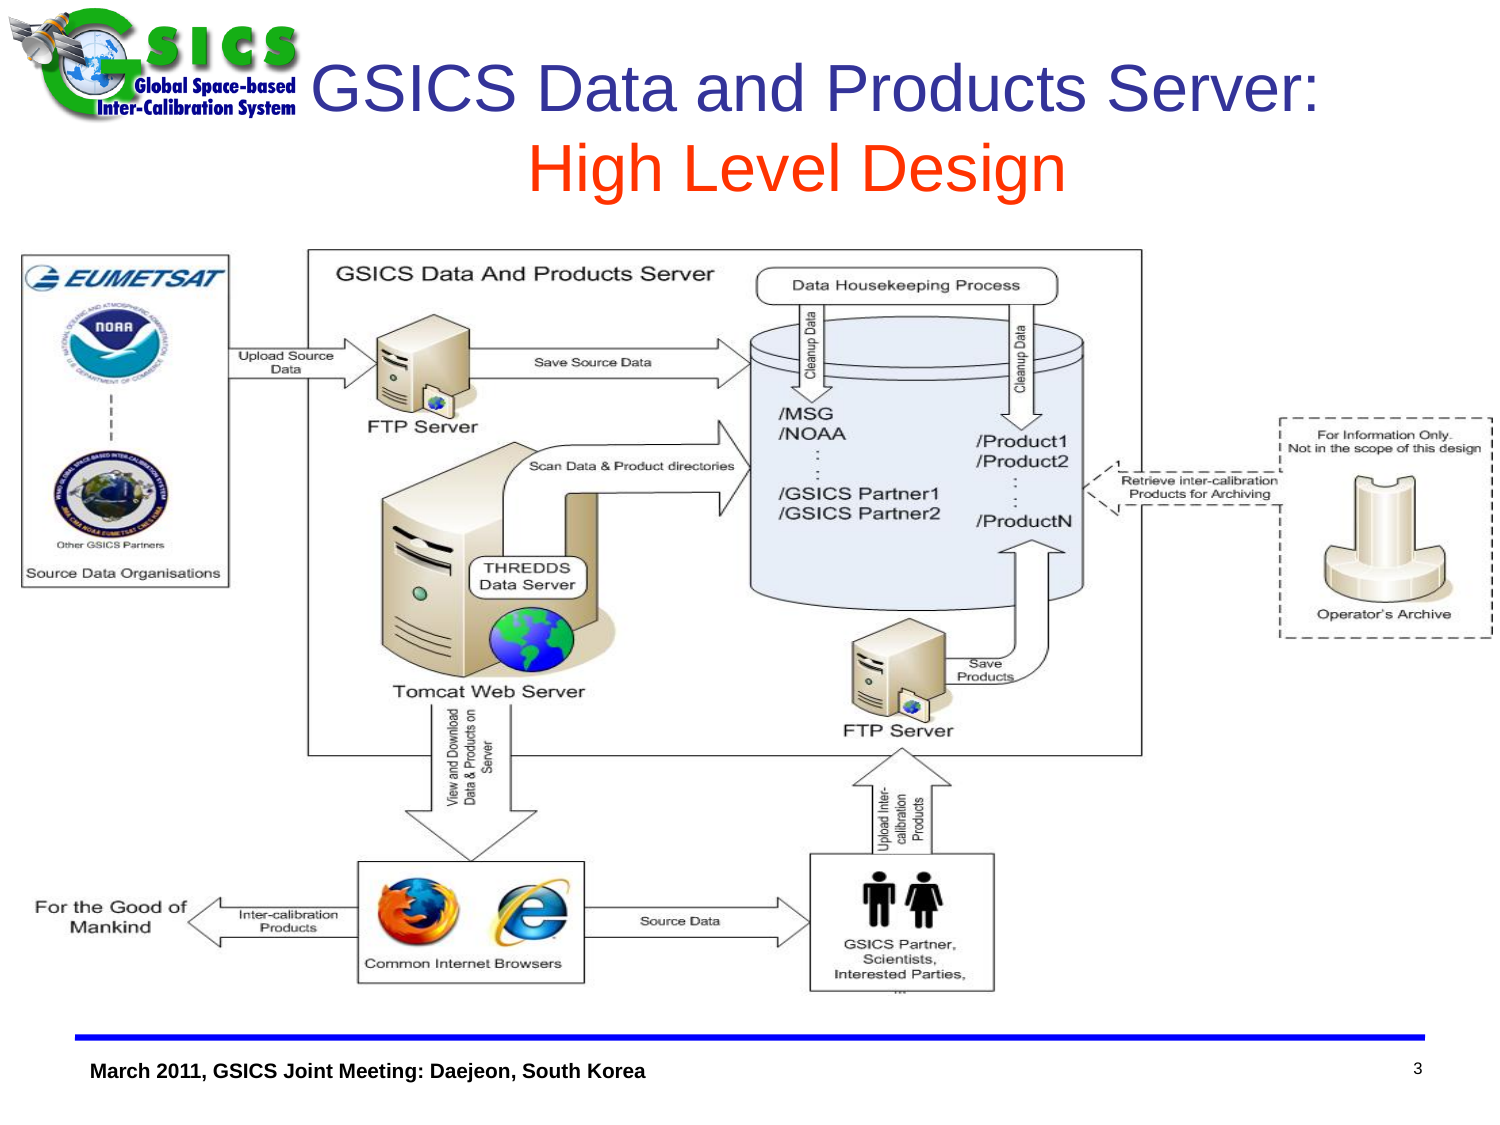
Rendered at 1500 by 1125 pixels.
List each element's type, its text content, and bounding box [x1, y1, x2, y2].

picture [21, 249, 1493, 999]
title GSICS Data and Products Server: High Level Design [237, 37, 1359, 213]
slide_number 3 [1087, 1049, 1438, 1104]
picture [0, 0, 304, 124]
